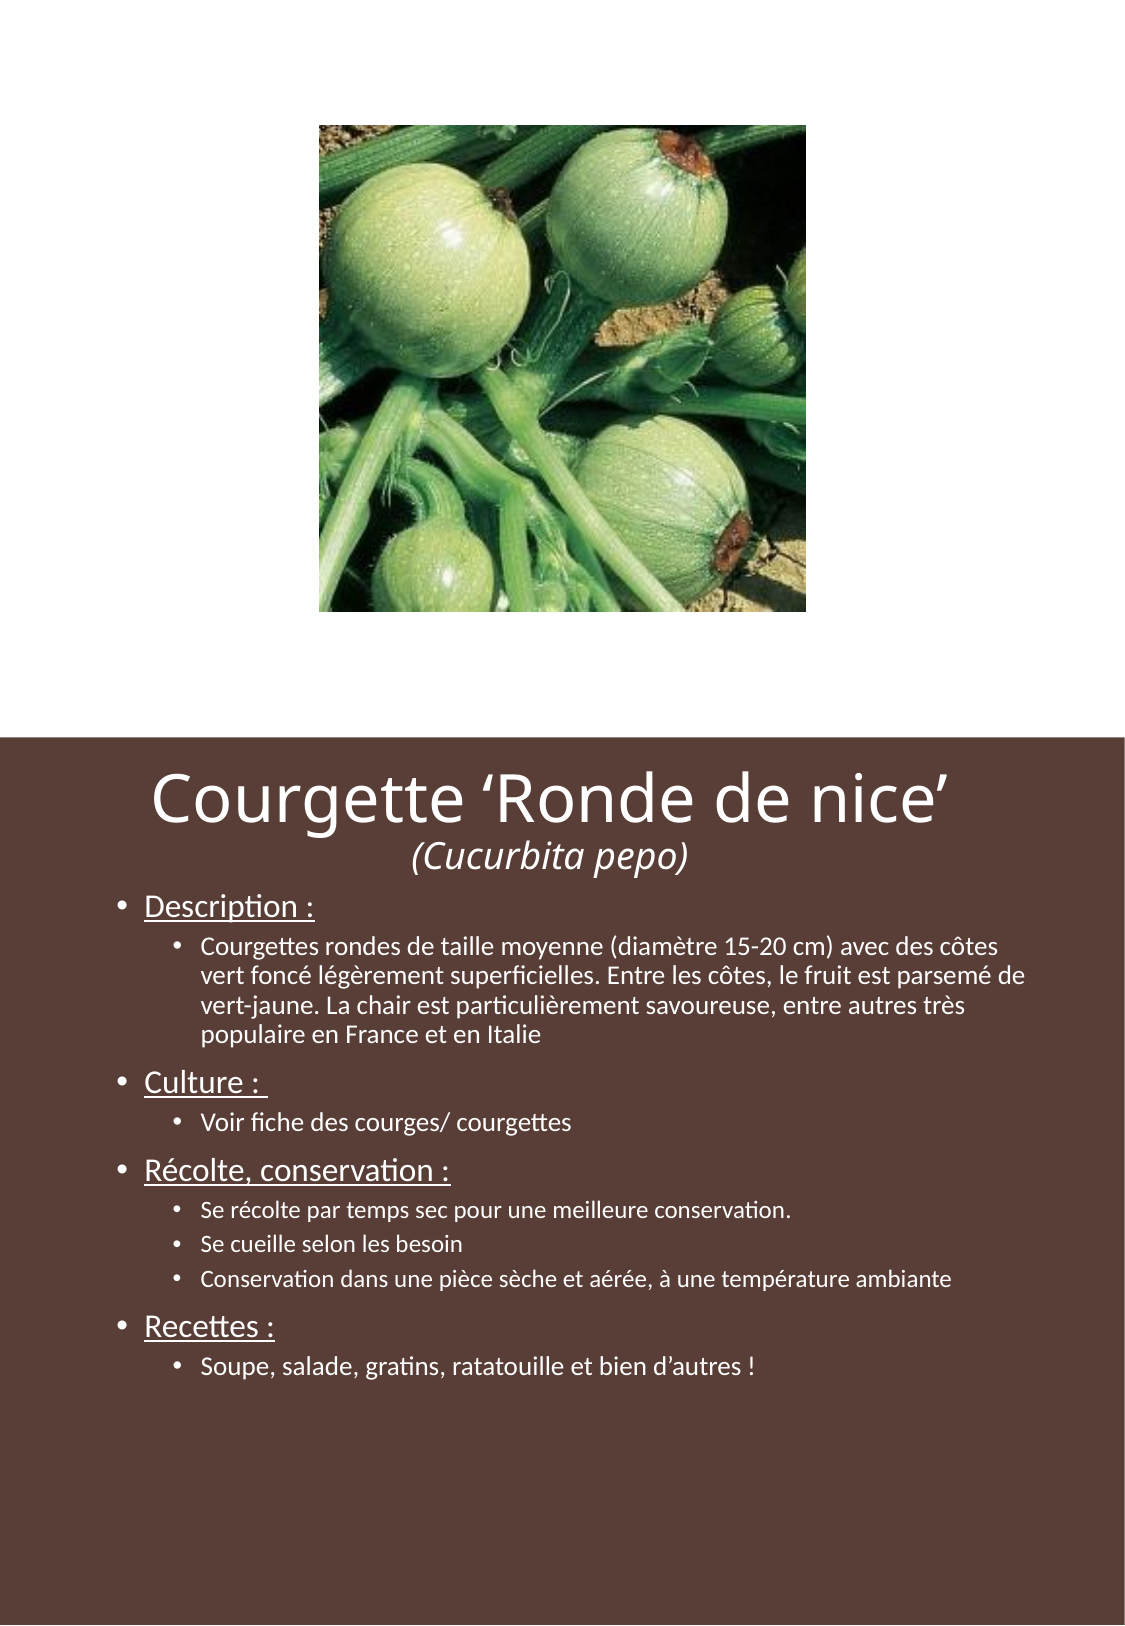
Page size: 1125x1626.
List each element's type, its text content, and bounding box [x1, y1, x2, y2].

list Description : Courgettes rondes de taille moyenne (diamètre 15-20 cm) avec des côtes vert foncé légèrement superficielles. Entre les côtes, le fruit est parsemé de vert-jaune. La chair est particulièrement savoureuse, entre autres très populaire en France et en Italie Culture : Voir fiche des courges/ courgettes Récolte, conservation : Se récolte par temps sec pour une meilleure conservation. Se cueille selon les besoin Conservation dans une pièce sèche et aérée, à une température ambiante Recettes : Soupe, salade, gratins, ratatouille et bien d’autres ! [101, 881, 1049, 1567]
picture [319, 125, 806, 612]
text_box [0, 0, 1125, 736]
title Courgette ‘Ronde de nice’ (Cucurbita pepo) [76, 737, 1024, 906]
text_box [0, 736, 1125, 1625]
